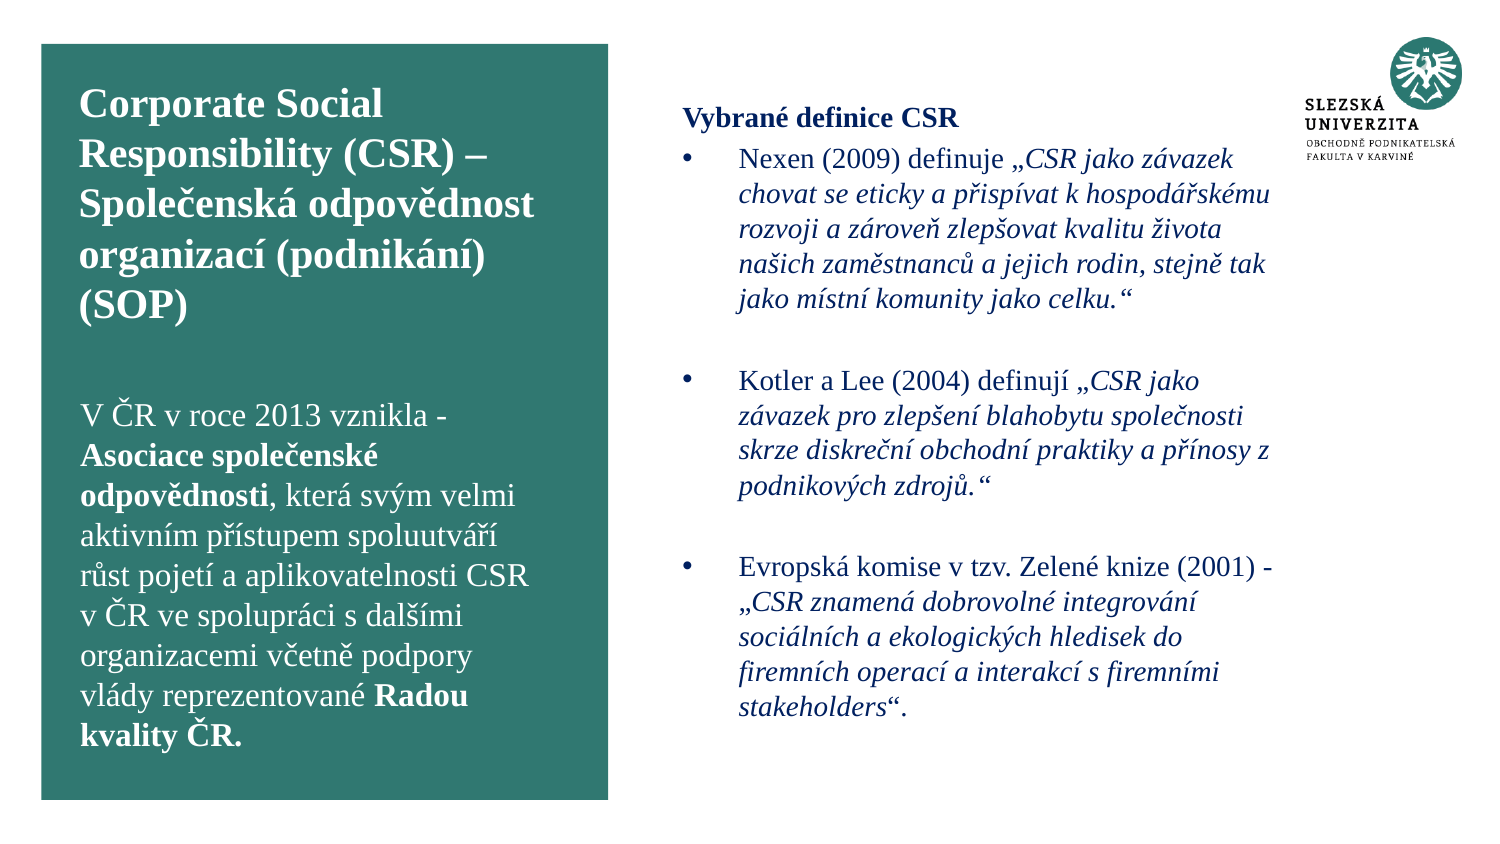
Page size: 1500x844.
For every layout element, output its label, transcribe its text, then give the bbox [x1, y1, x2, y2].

text_box V ČR v roce 2013 vznikla - Asociace společenské odpovědnosti, která svým velmi aktivním přístupem spoluutváří růst pojetí a aplikovatelnosti CSR v ČR ve spolupráci s dalšími organizacemi včetně podpory vlády reprezentované Radou kvality ČR. [64, 340, 561, 753]
text_box Vybrané definice CSR Nexen (2009) definuje „CSR jako závazek chovat se eticky a přispívat k hospodářskému rozvoji a zároveň zlepšovat kvalitu života našich zaměstnanců a jejich rodin, stejně tak jako místní komunity jako celku.“ Kotler a Lee (2004) definují „CSR jako závazek pro zlepšení blahobytu společnosti skrze diskreční obchodní praktiky a přínosy z podnikových zdrojů.“ Evropská komise v tzv. Zelené knize (2001) - „CSR znamená dobrovolné integrování sociálních a ekologických hledisek do firemních operací a interakcí s firemními stakeholders“. [667, 91, 1306, 777]
text_box [39, 42, 610, 802]
picture [1304, 36, 1463, 160]
text_box Corporate Social Responsibility (CSR) – Společenská odpovědnost organizací (podnikání) (SOP) [63, 67, 586, 340]
